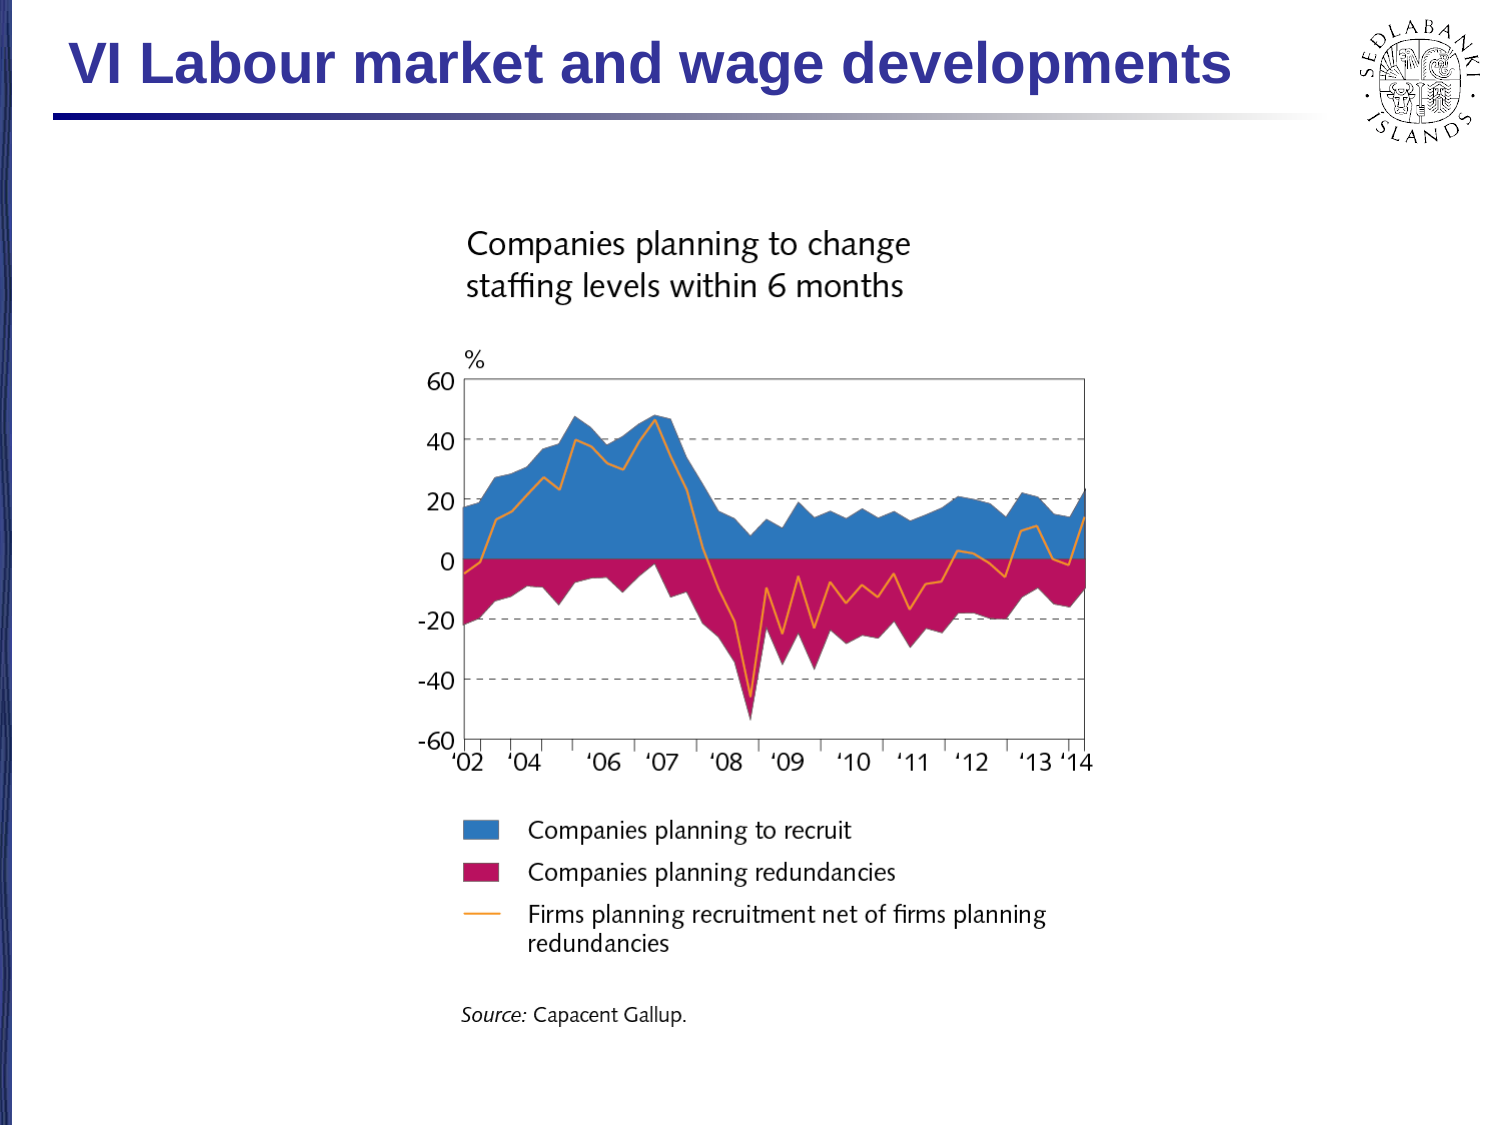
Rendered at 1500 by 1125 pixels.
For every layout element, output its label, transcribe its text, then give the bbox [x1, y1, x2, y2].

title VI Labour market and wage developments [52, 10, 1330, 111]
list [417, 181, 1095, 1027]
picture [1357, 18, 1482, 149]
picture [0, 0, 12, 1125]
